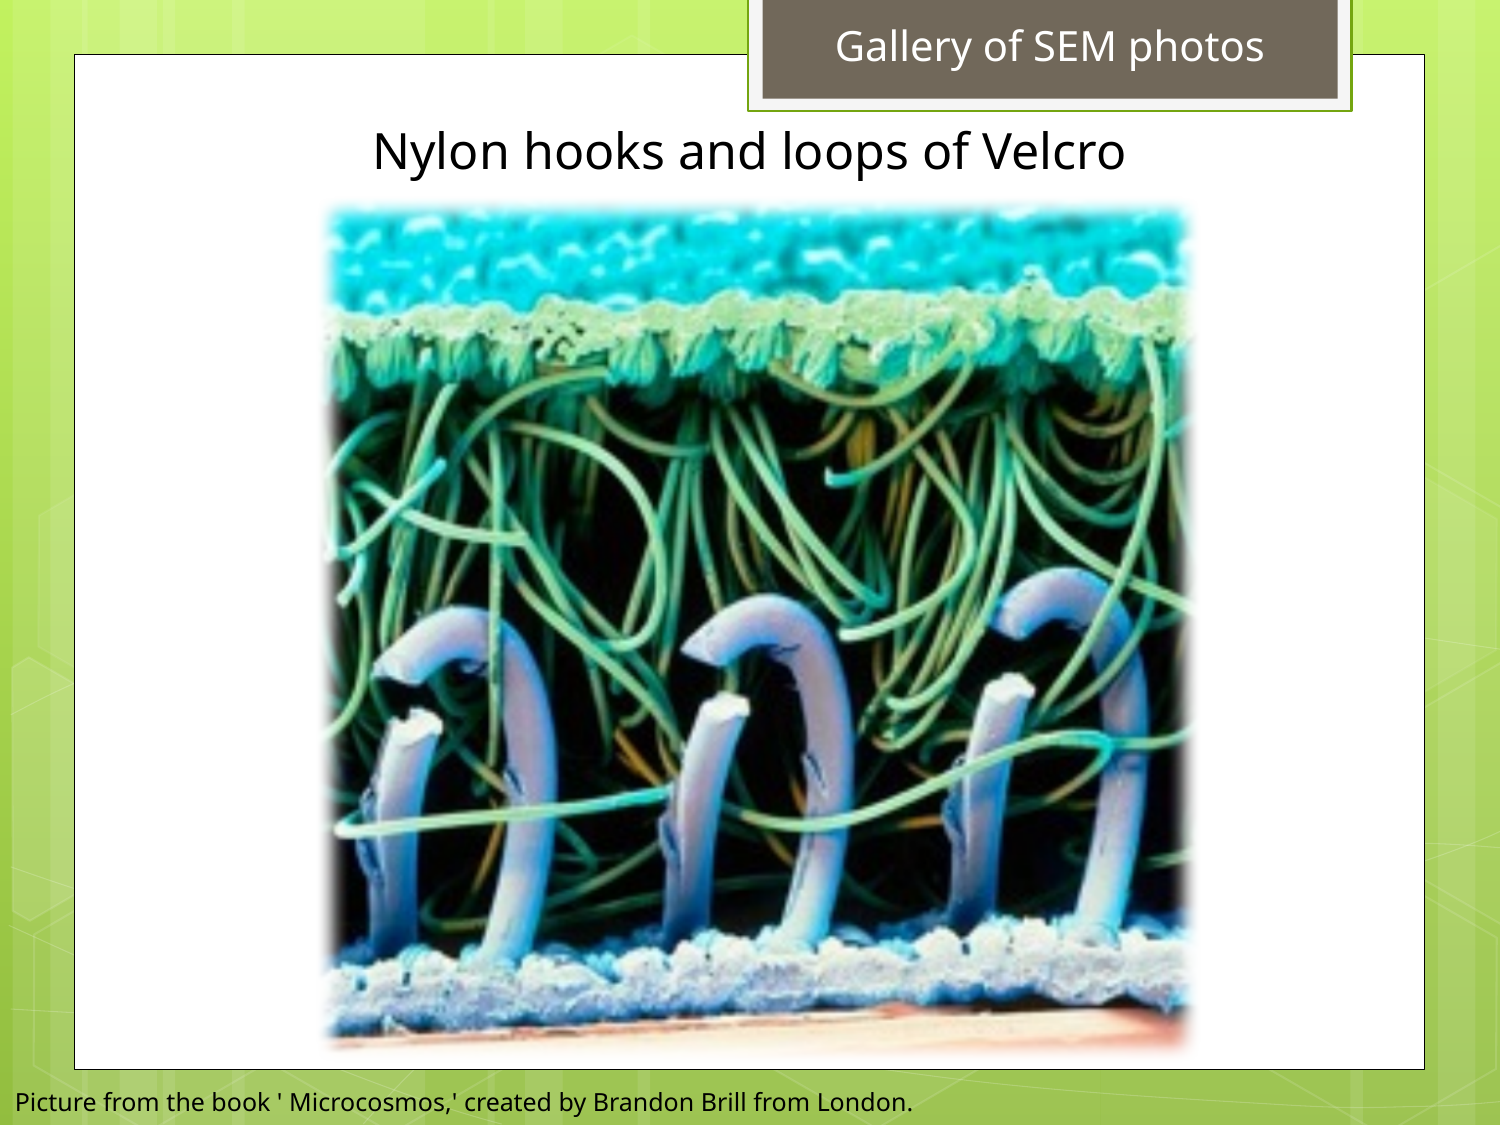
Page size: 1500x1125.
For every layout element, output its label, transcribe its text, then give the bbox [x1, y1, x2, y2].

text_box Gallery of SEM photos [749, 12, 1350, 78]
picture [315, 196, 1201, 1063]
text_box Nylon hooks and loops of Velcro [74, 112, 1425, 233]
text_box Picture from the book ' Microcosmos,' created by Brandon Brill from London. [0, 1079, 1350, 1125]
